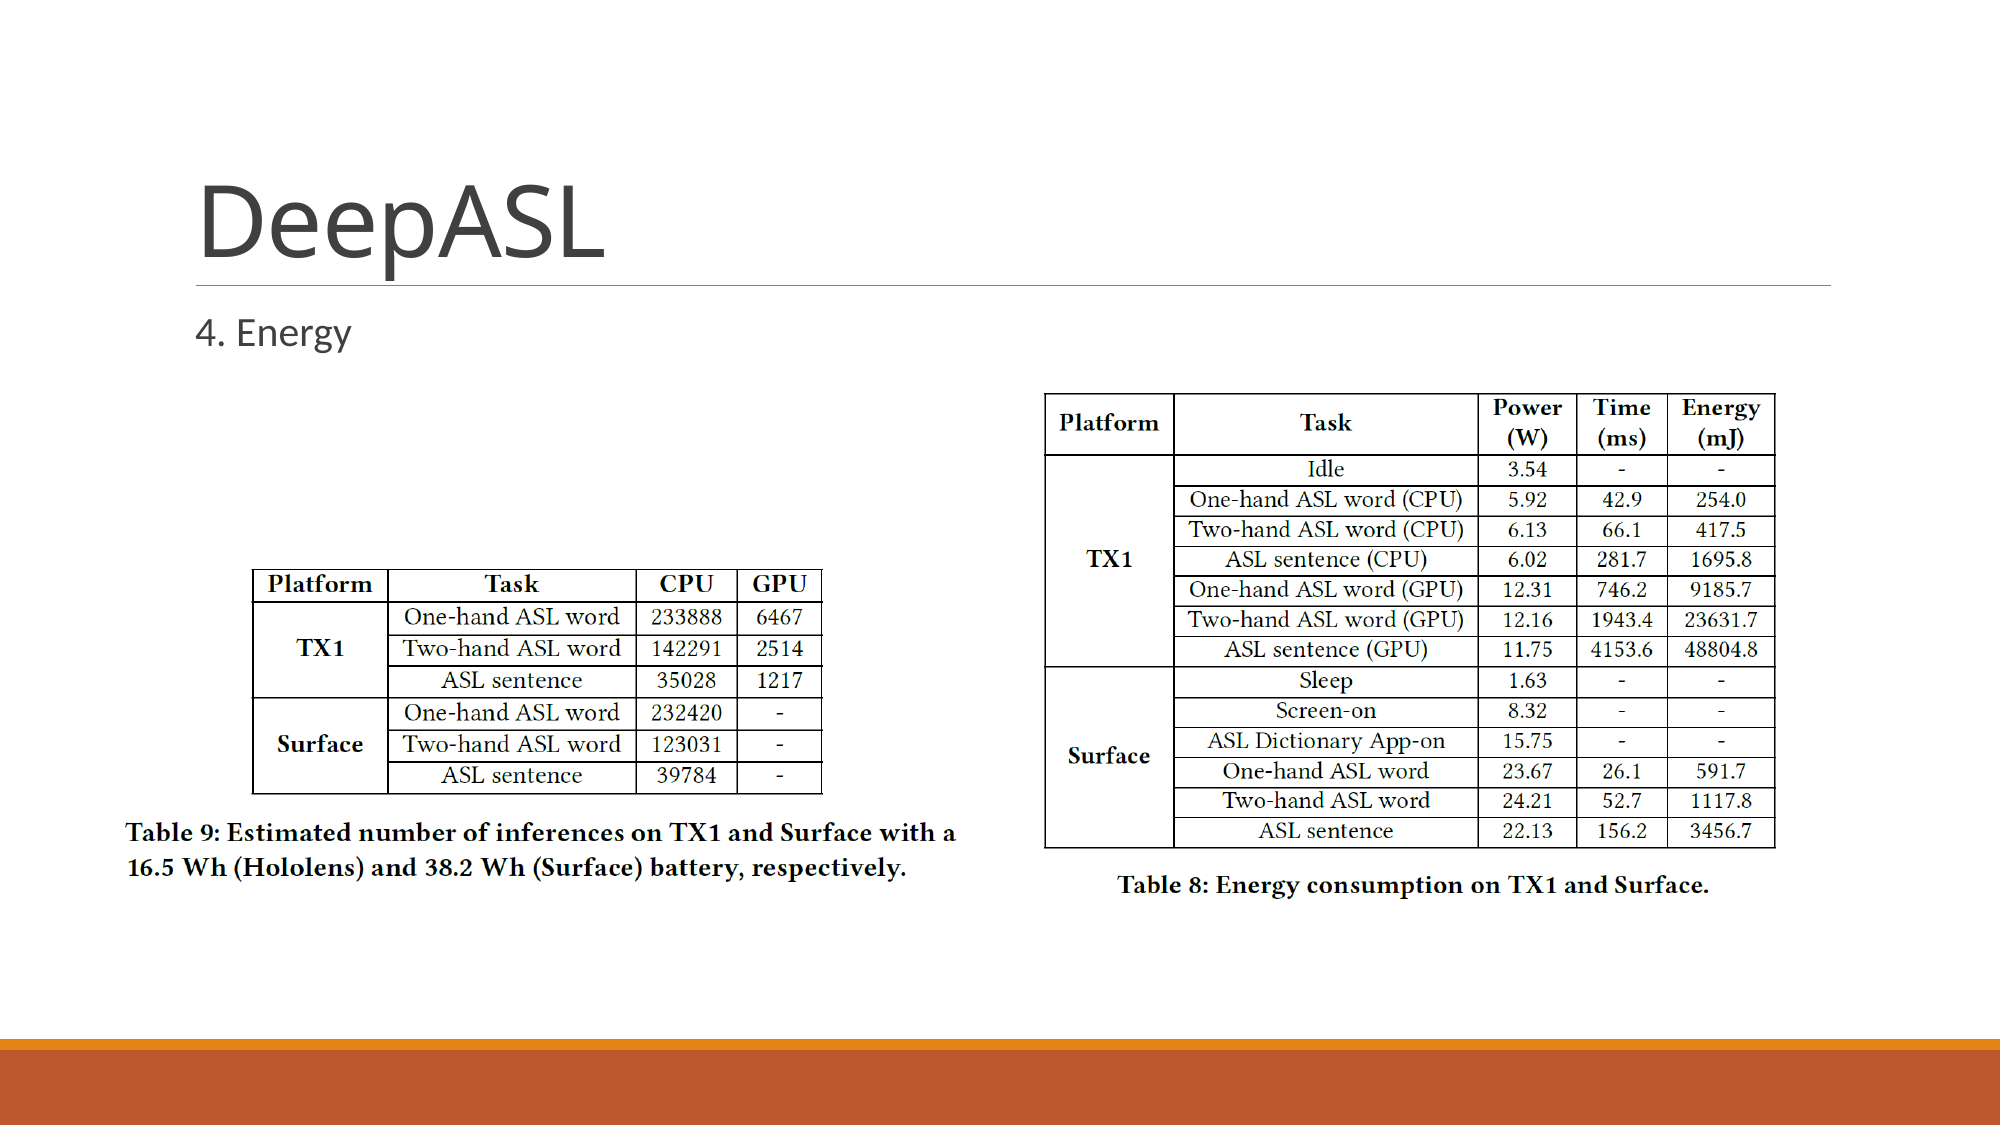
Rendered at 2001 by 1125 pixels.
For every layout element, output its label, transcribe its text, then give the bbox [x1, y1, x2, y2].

picture [110, 550, 967, 906]
picture [1033, 383, 1784, 906]
list 4. Energy [180, 302, 1830, 963]
title DeepASL [180, 47, 1830, 285]
